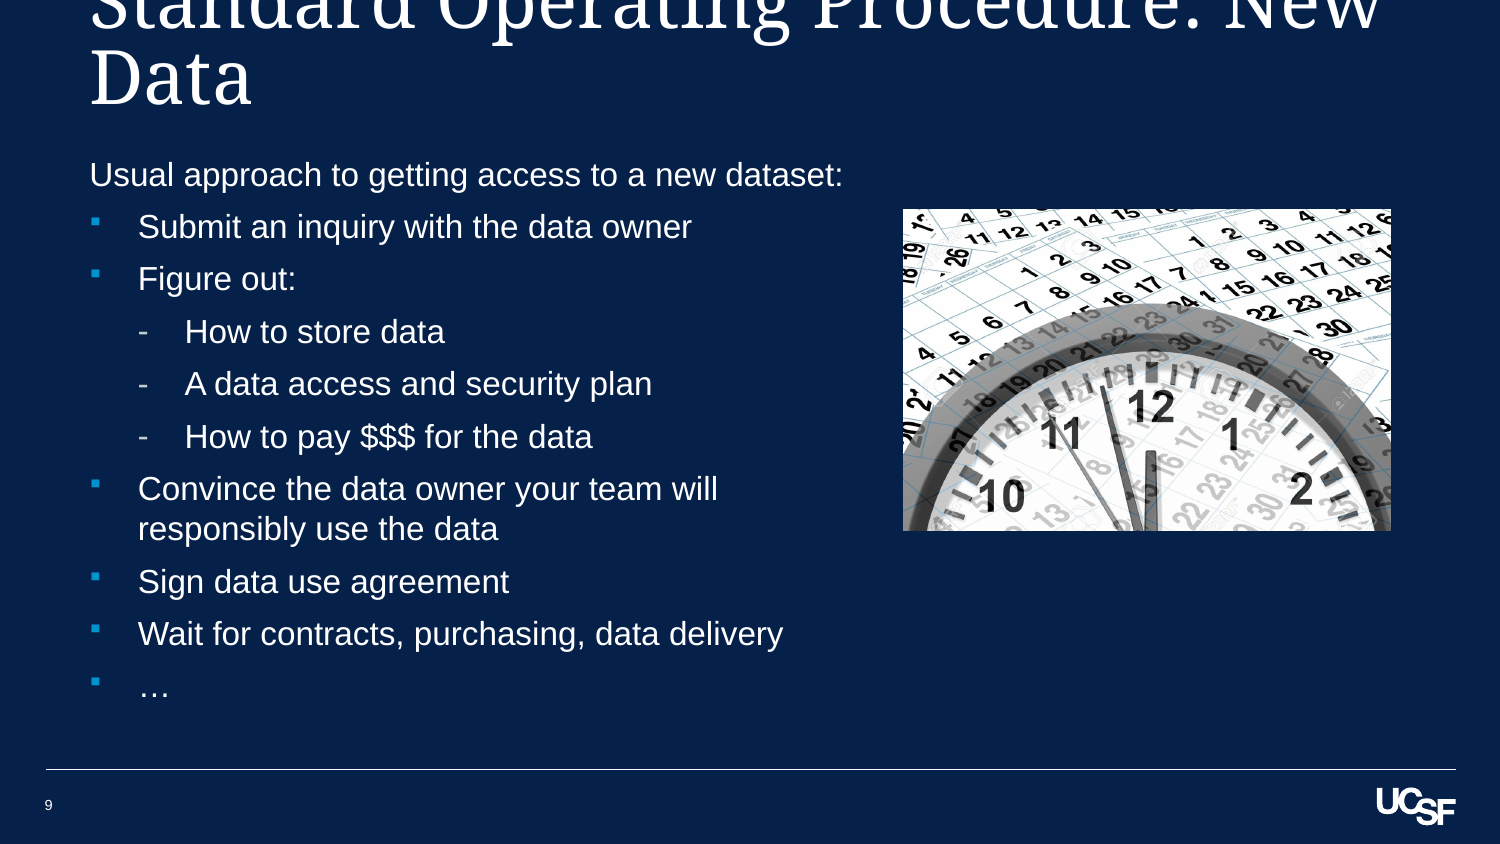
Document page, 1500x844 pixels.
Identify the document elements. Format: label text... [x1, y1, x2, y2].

slide_number 9 [44, 793, 85, 814]
list Usual approach to getting access to a new dataset: Submit an inquiry with the data owner Figure out: How to store data A data access and security plan How to pay $$$ for the data Convince the data owner your team will responsibly use the data Sign data use agreement Wait for contracts, purchasing, data delivery … [74, 145, 871, 622]
title Standard Operating Procedure: New Data [74, 52, 1416, 128]
picture [902, 209, 1391, 531]
